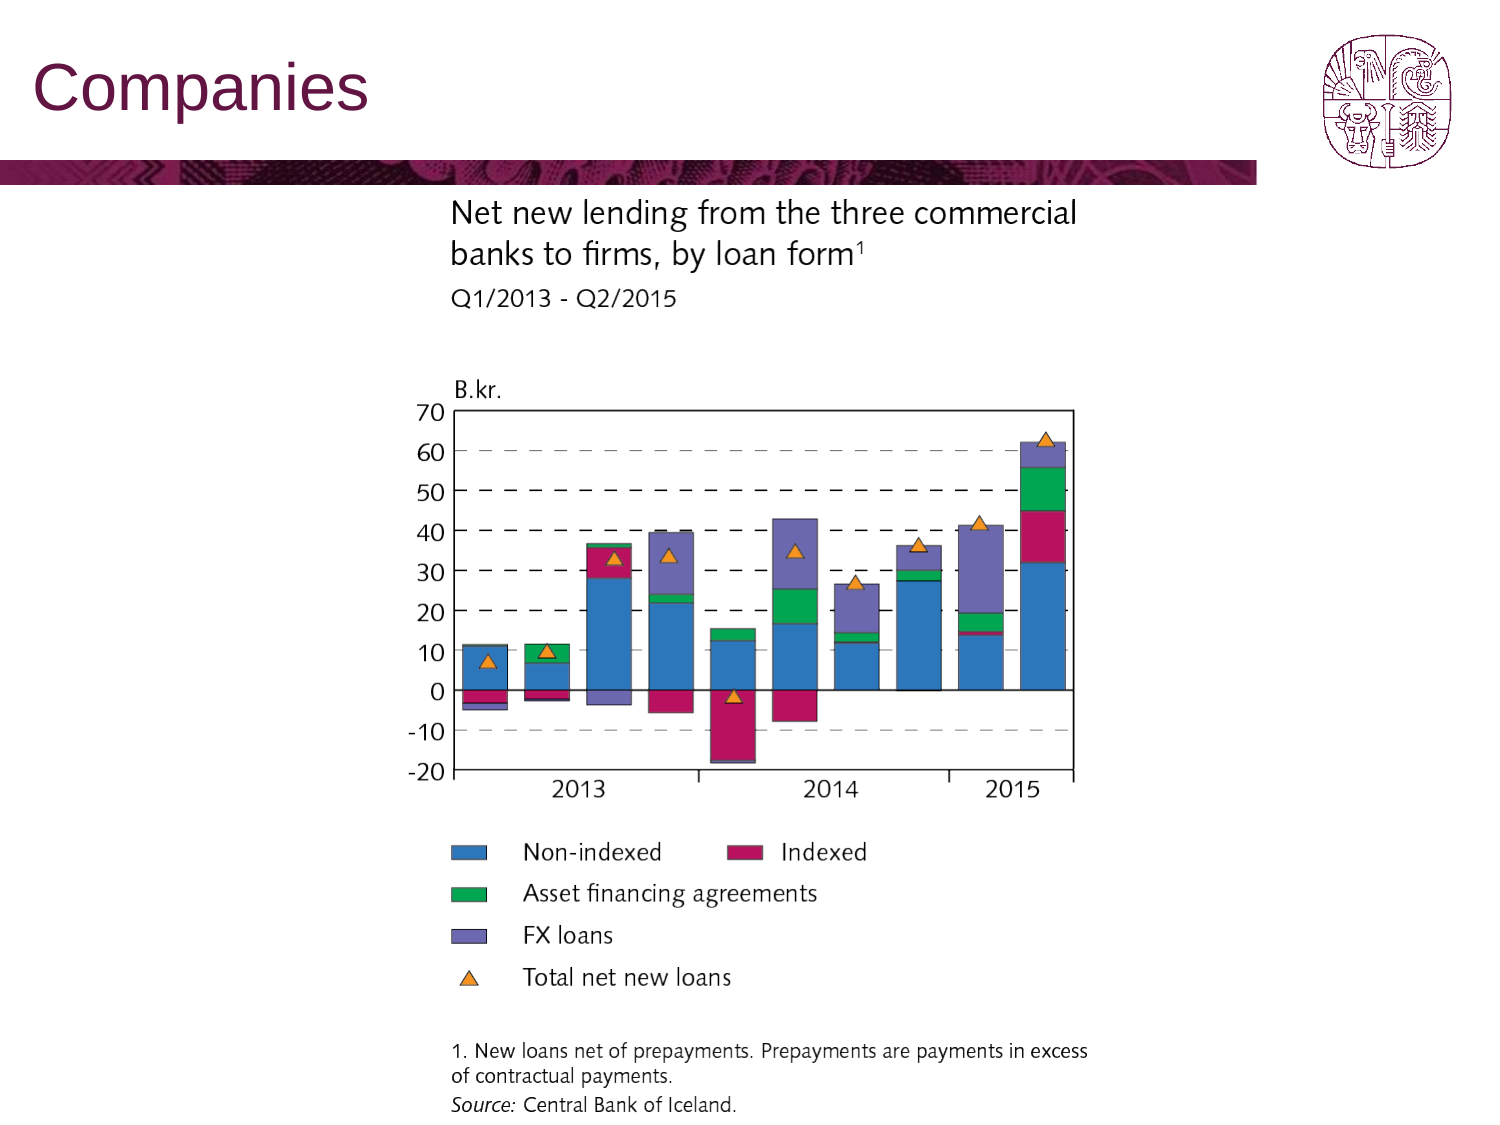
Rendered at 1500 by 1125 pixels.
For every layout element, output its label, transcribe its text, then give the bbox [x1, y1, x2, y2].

picture [0, 160, 1258, 185]
title Companies [17, 19, 1247, 149]
picture [1316, 31, 1456, 173]
picture [407, 196, 1093, 1117]
